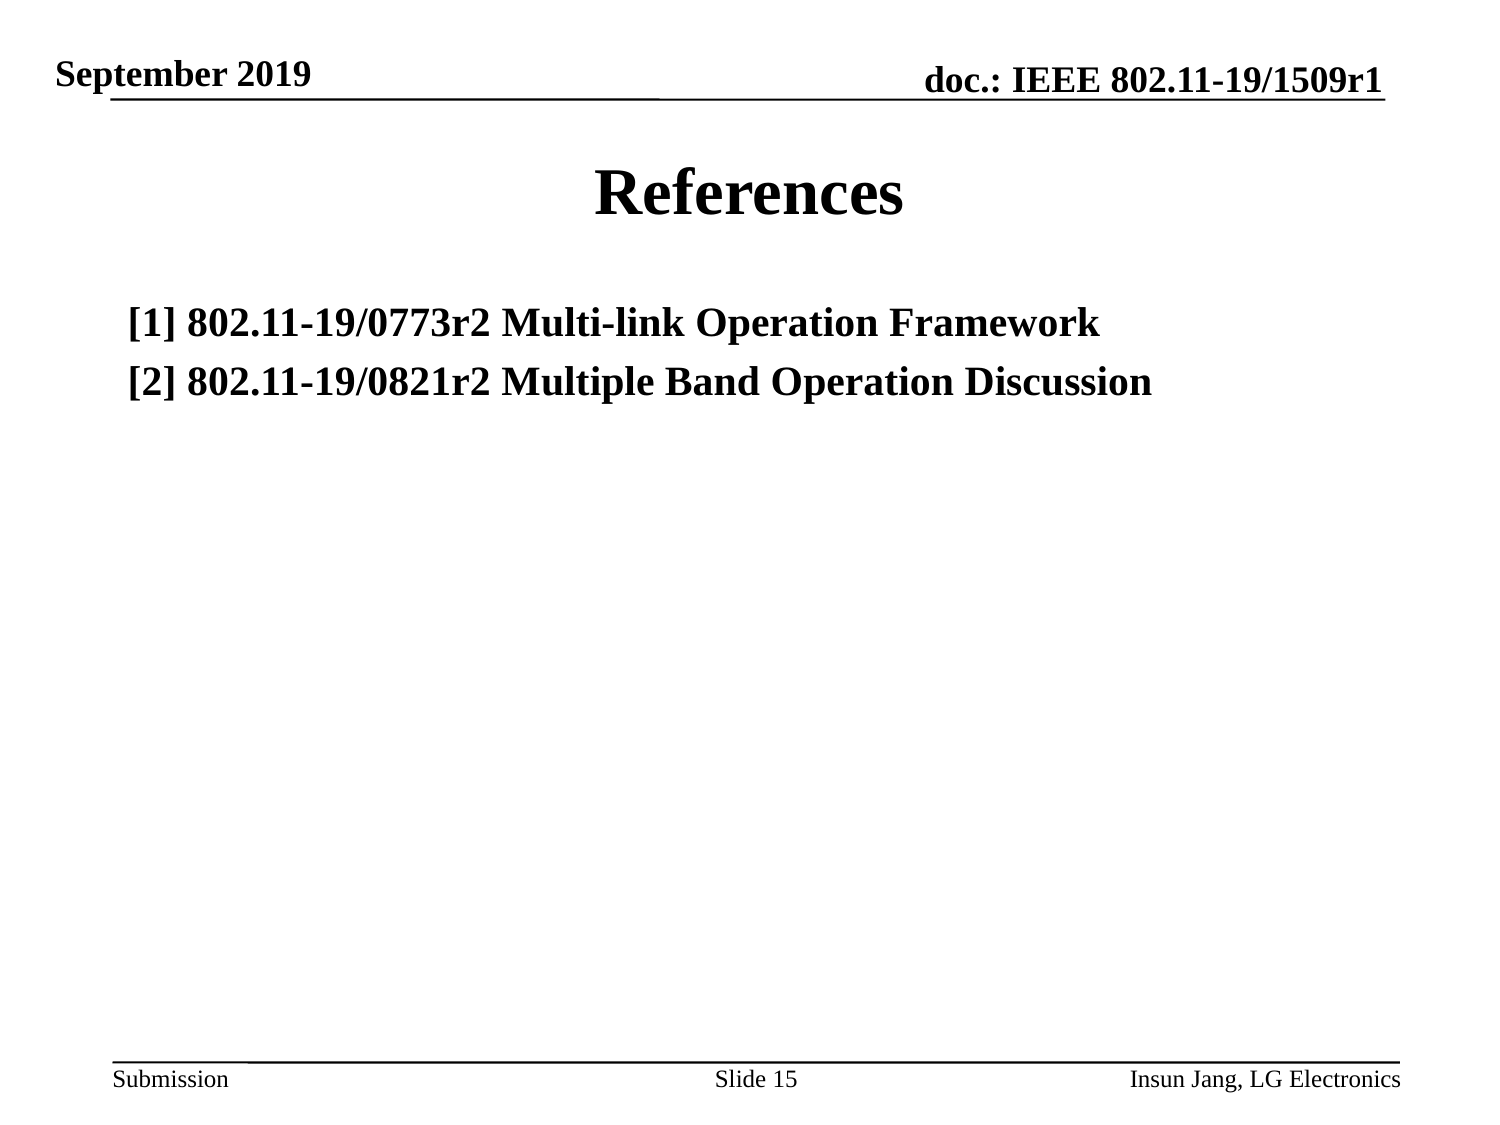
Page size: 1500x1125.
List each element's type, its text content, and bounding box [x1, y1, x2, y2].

title References [112, 112, 1388, 263]
footer Insun Jang, LG Electronics [1125, 1061, 1402, 1093]
list [1] 802.11-19/0773r2 Multi-link Operation Framework [2] 802.11-19/0821r2 Multiple Band Operation Discussion [112, 287, 1388, 1000]
slide_number Slide 15 [712, 1061, 800, 1093]
